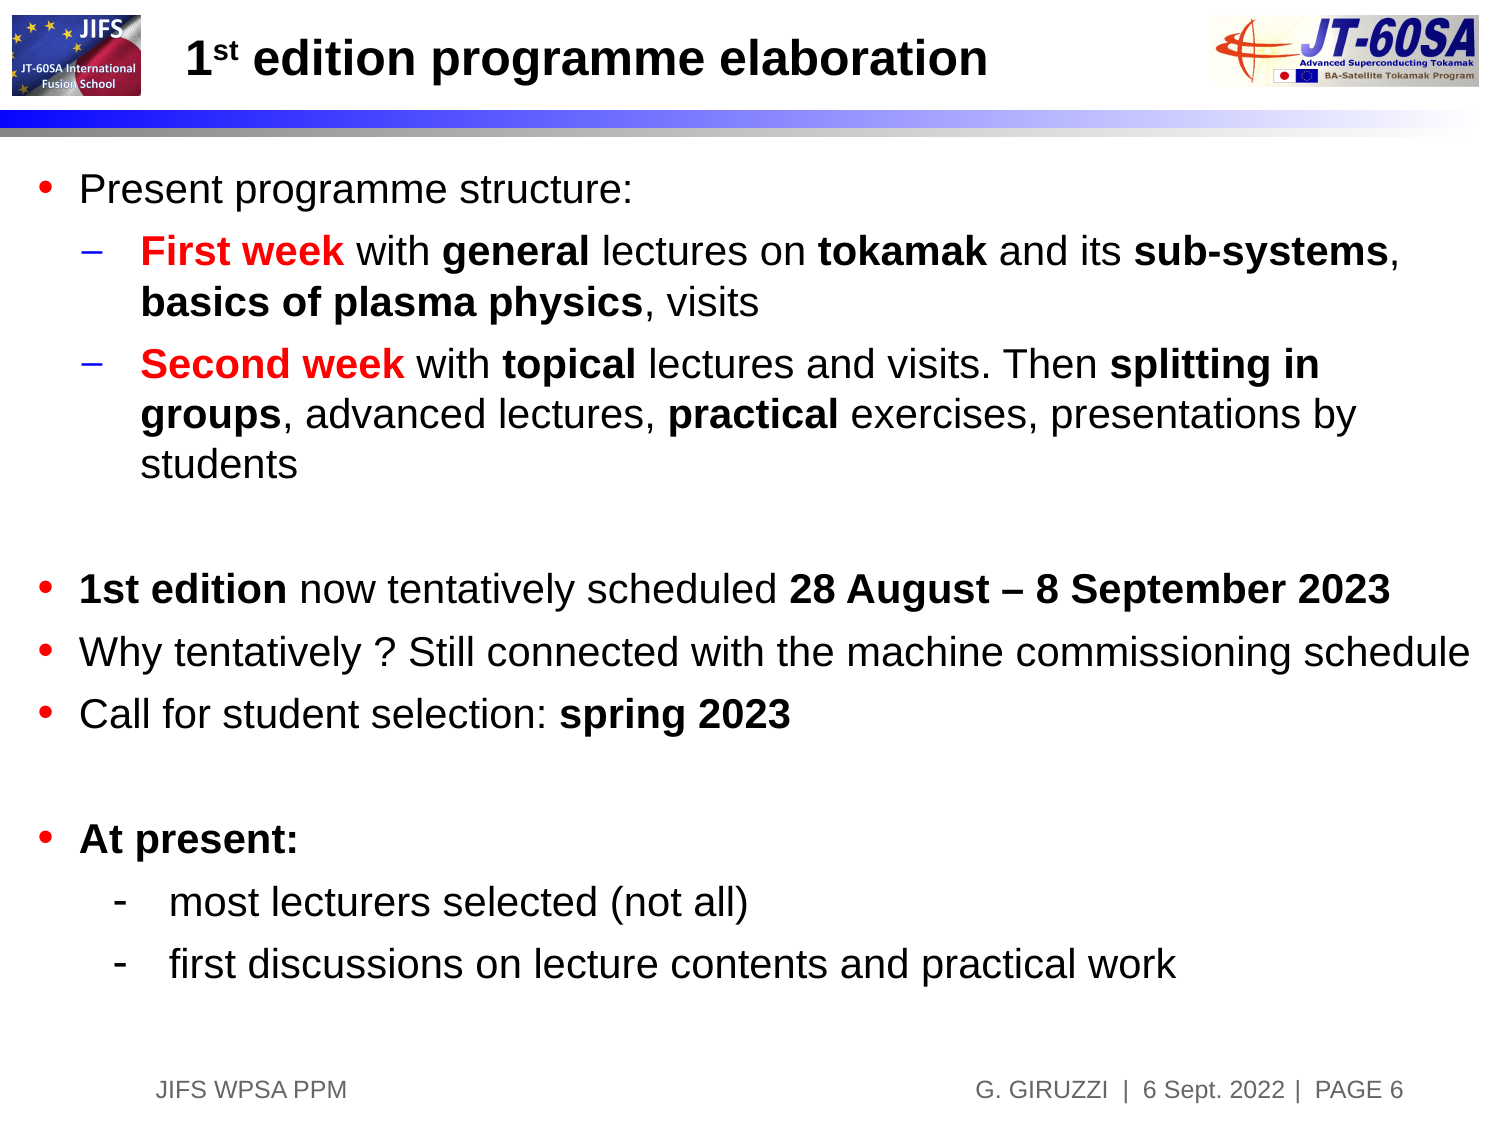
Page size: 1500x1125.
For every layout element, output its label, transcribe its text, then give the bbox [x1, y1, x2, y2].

picture [1209, 15, 1479, 87]
title 1st edition programme elaboration [185, 11, 1201, 91]
text_box Present programme structure: First week with general lectures on tokamak and its sub-systems, basics of plasma physics, visits Second week with topical lectures and visits. Then splitting in groups, advanced lectures, practical exercises, presentations by students 1st edition now tentatively scheduled 28 August – 8 September 2023 Why tentatively ? Still connected with the machine commissioning schedule Call for student selection: spring 2023 At present: most lecturers selected (not all) first discussions on lecture contents and practical work [22, 91, 1497, 995]
picture [12, 15, 141, 96]
